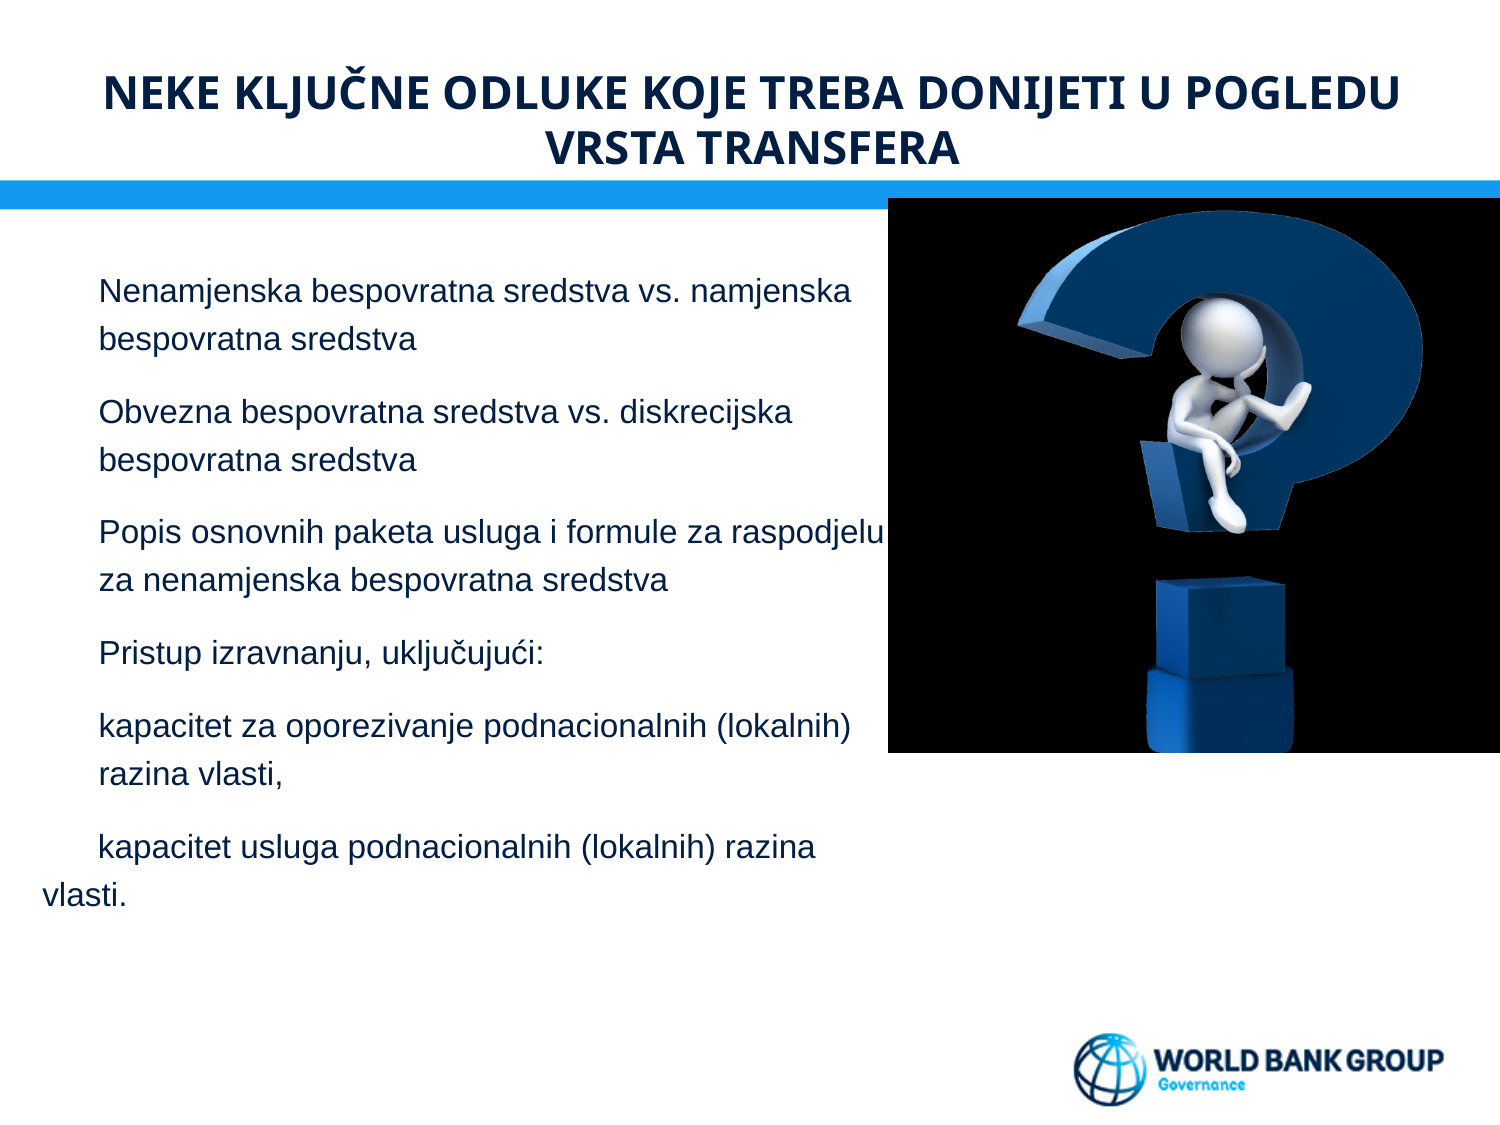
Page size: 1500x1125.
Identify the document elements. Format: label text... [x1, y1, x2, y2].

list Nenamjenska bespovratna sredstva vs. namjenska bespovratna sredstva Obvezna bespovratna sredstva vs. diskrecijska bespovratna sredstva Popis osnovnih paketa usluga i formule za raspodjelu za nenamjenska bespovratna sredstva Pristup izravnanju, uključujući: kapacitet za oporezivanje podnacionalnih (lokalnih) razina vlasti, kapacitet usluga podnacionalnih (lokalnih) razina vlasti. [42, 261, 889, 1027]
title NEKE KLJUČNE ODLUKE KOJE TREBA DONIJETI U POGLEDU VRSTA TRANSFERA [58, 49, 1447, 174]
picture [888, 198, 1500, 753]
picture [1068, 1021, 1459, 1116]
